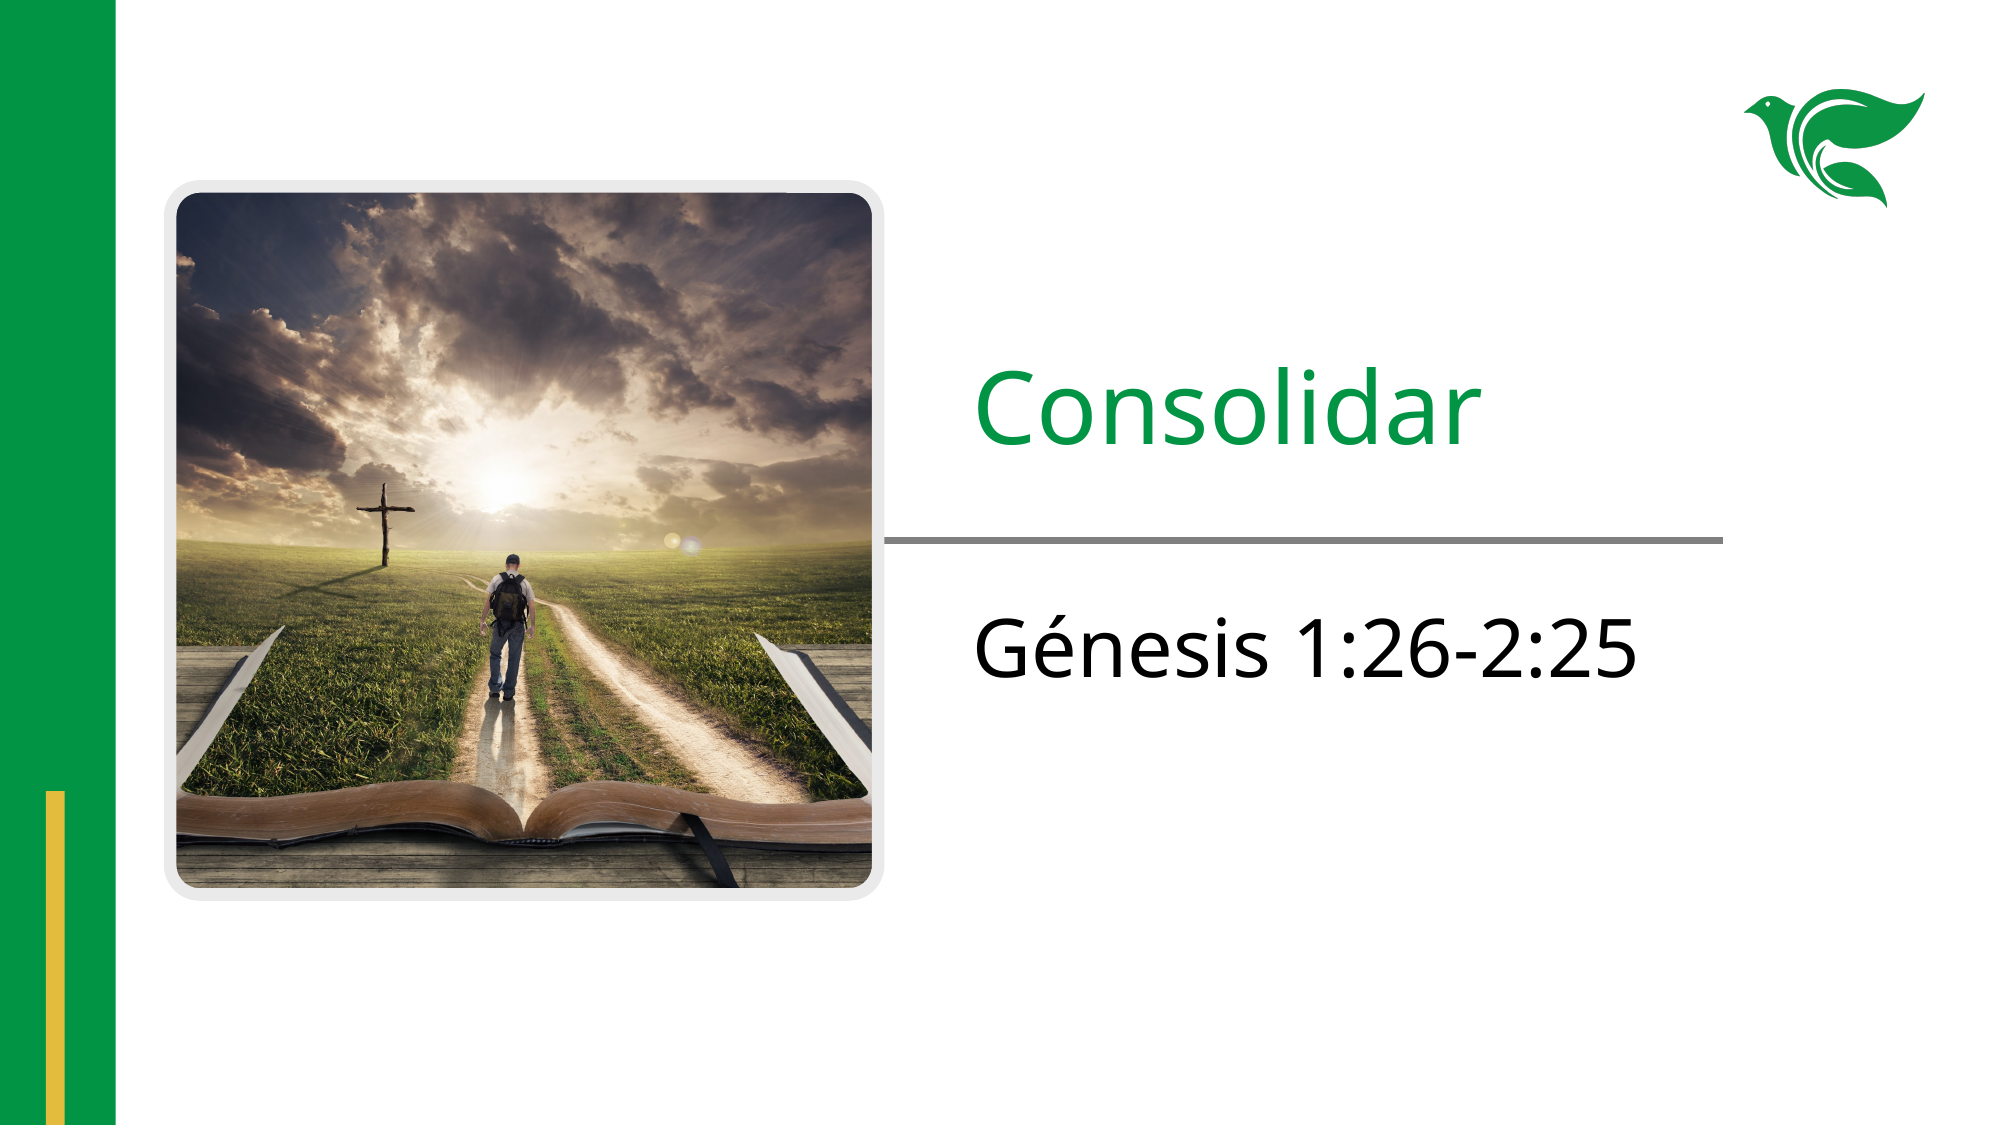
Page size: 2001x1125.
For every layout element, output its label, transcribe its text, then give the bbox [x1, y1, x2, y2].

text_box Génesis 1:26-2:25 [957, 589, 1755, 702]
text_box [0, 0, 116, 1125]
text_box [45, 791, 65, 1125]
picture [1722, 47, 1953, 240]
picture [169, 186, 879, 895]
text_box Consolidar [957, 336, 1857, 473]
